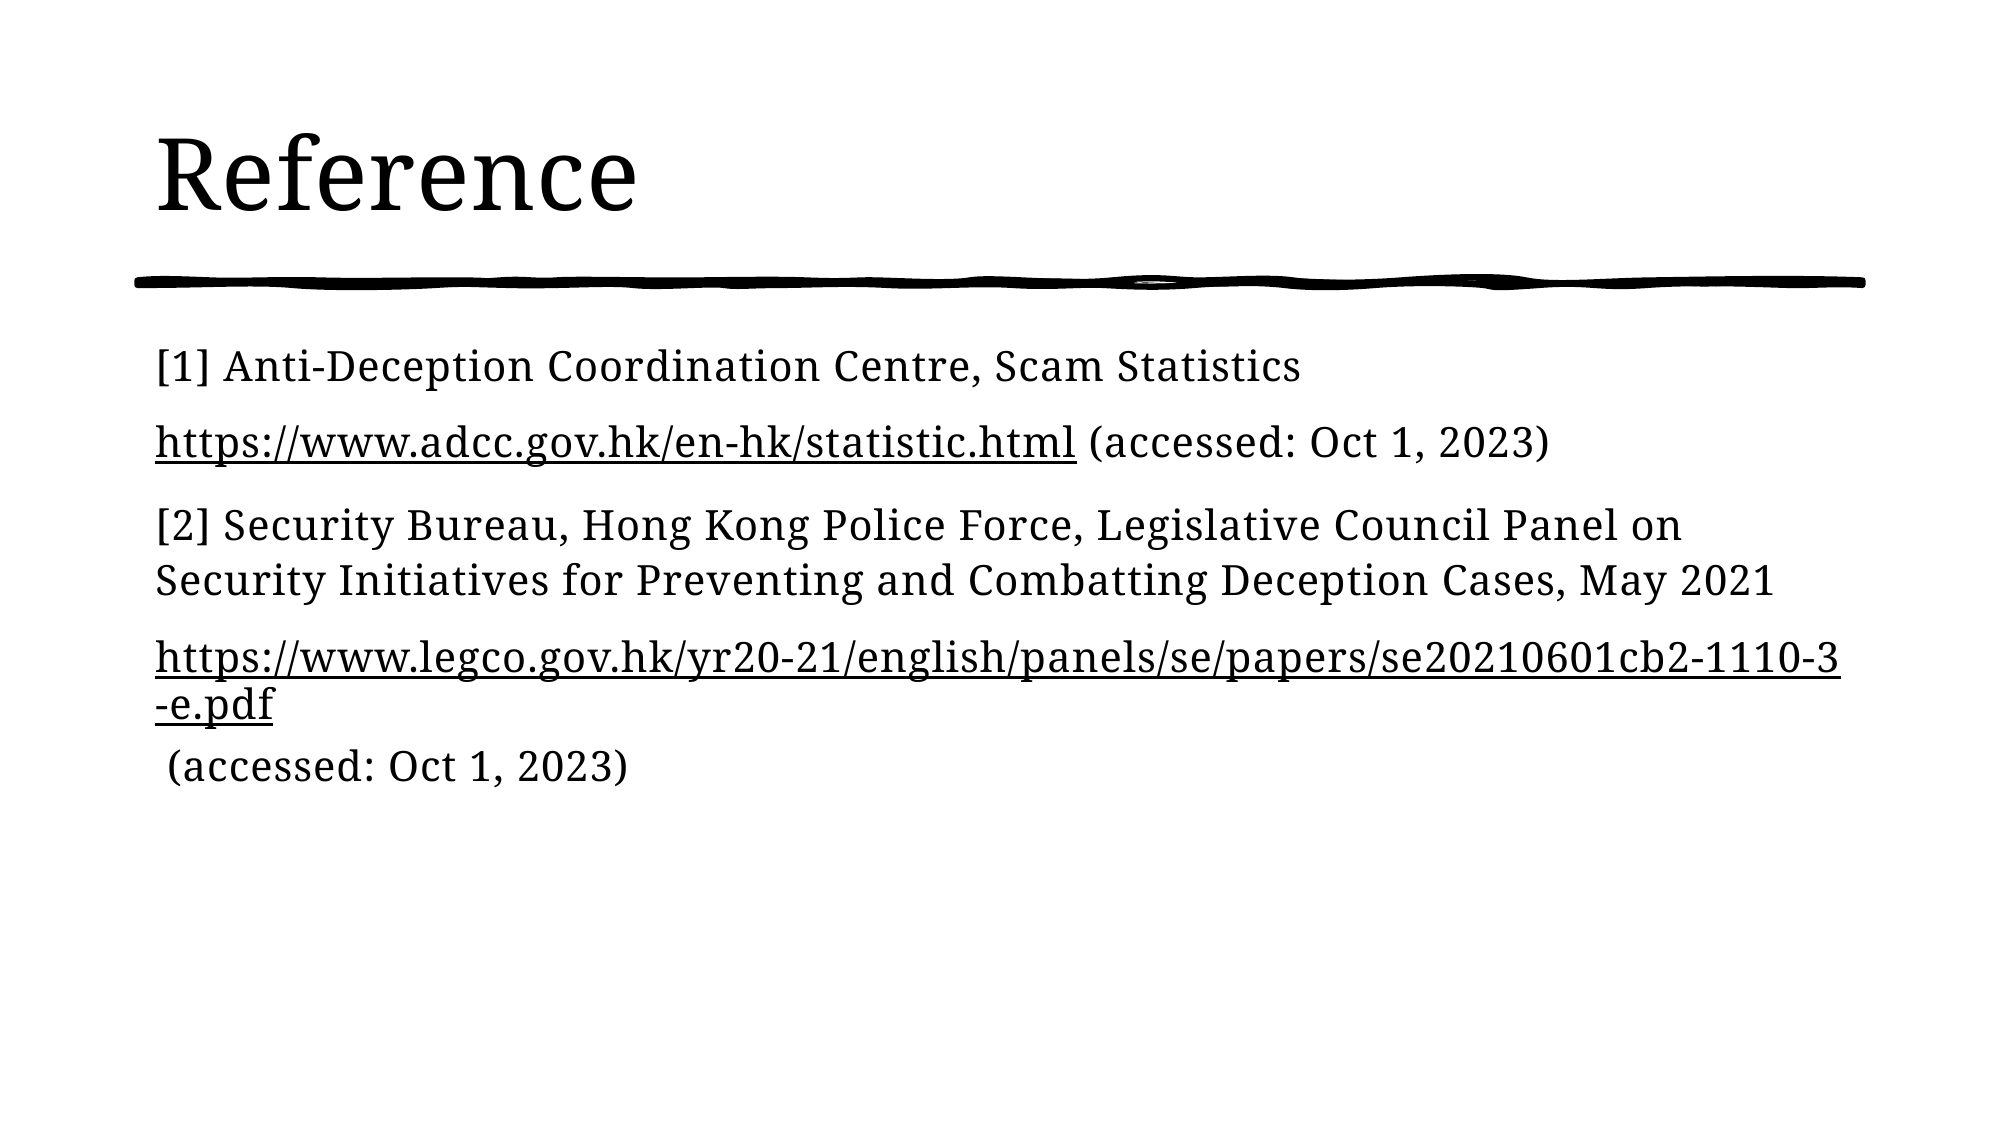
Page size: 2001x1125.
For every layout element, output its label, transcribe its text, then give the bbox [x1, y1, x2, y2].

title Reference [137, 59, 1863, 278]
list [1] Anti-Deception Coordination Centre, Scam Statistics https://www.adcc.gov.hk/en-hk/statistic.html (accessed: Oct 1, 2023) [2] Security Bureau, Hong Kong Police Force, Legislative Council Panel on Security Initiatives for Preventing and Combatting Deception Cases, May 2021 https://www.legco.gov.hk/yr20-21/english/panels/se/papers/se20210601cb2-1110-3-e.pdf (accessed: Oct 1, 2023) [137, 316, 1863, 1014]
